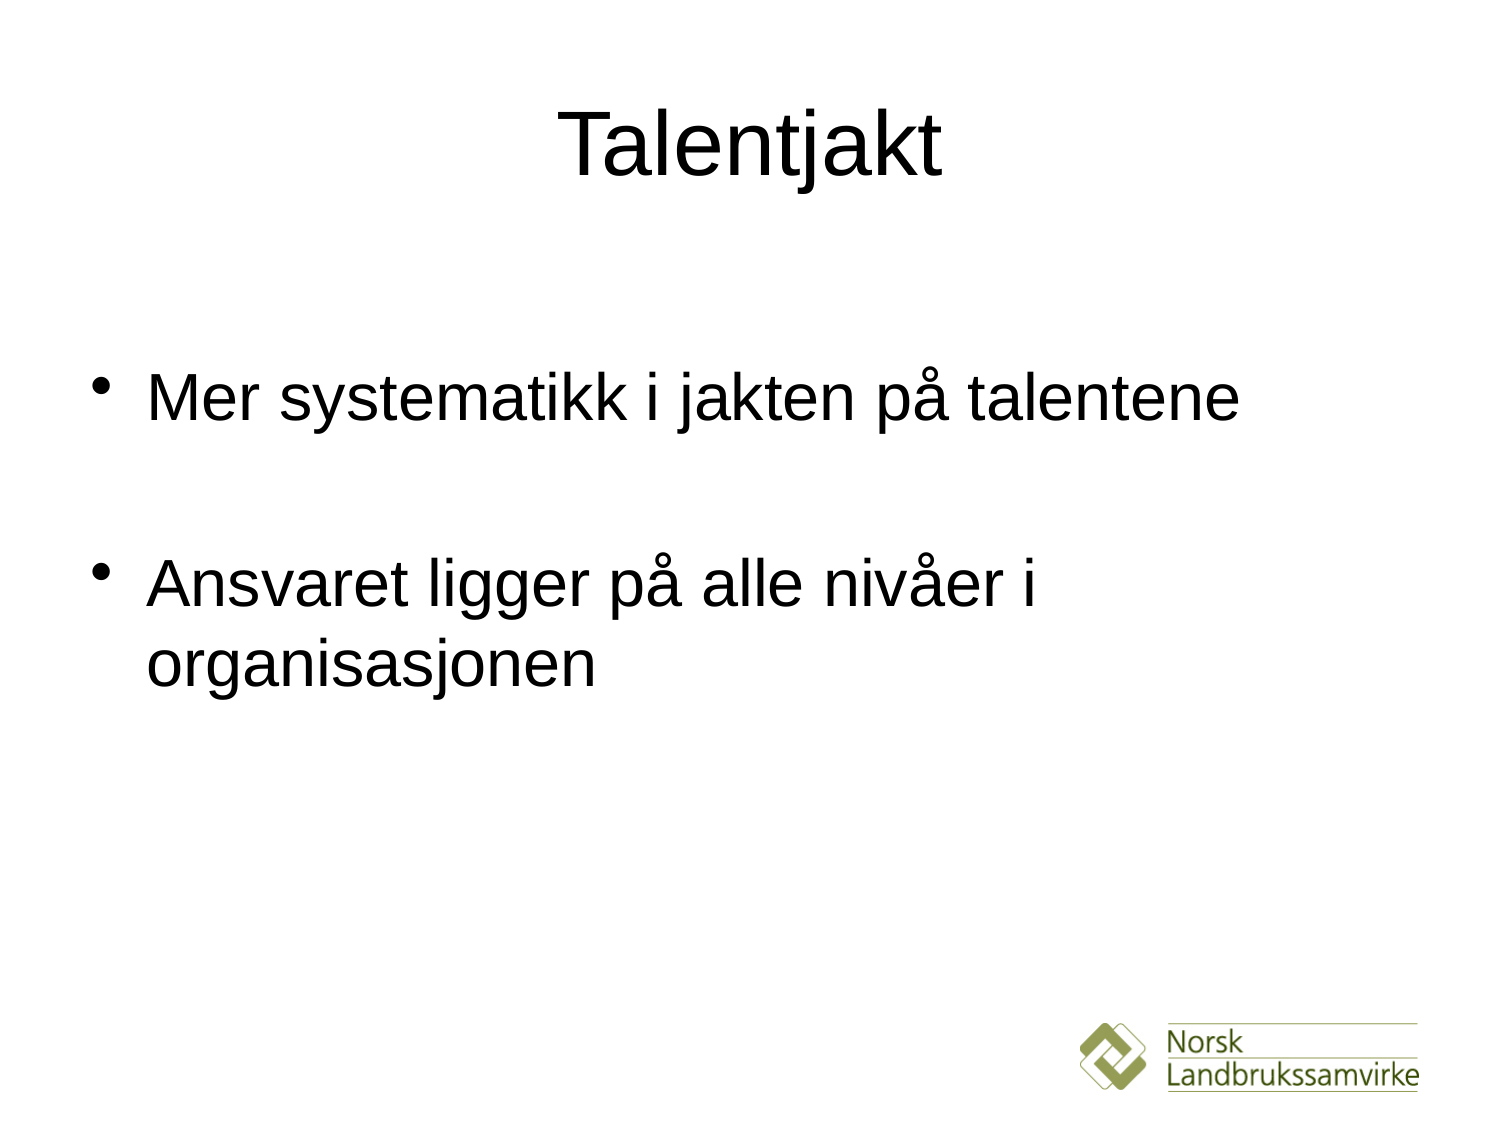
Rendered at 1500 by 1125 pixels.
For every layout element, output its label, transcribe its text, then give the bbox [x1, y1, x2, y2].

title Talentjakt [75, 45, 1425, 233]
picture [1080, 1023, 1419, 1092]
list Mer systematikk i jakten på talentene Ansvaret ligger på alle nivåer i organisasjonen [75, 262, 1425, 1005]
